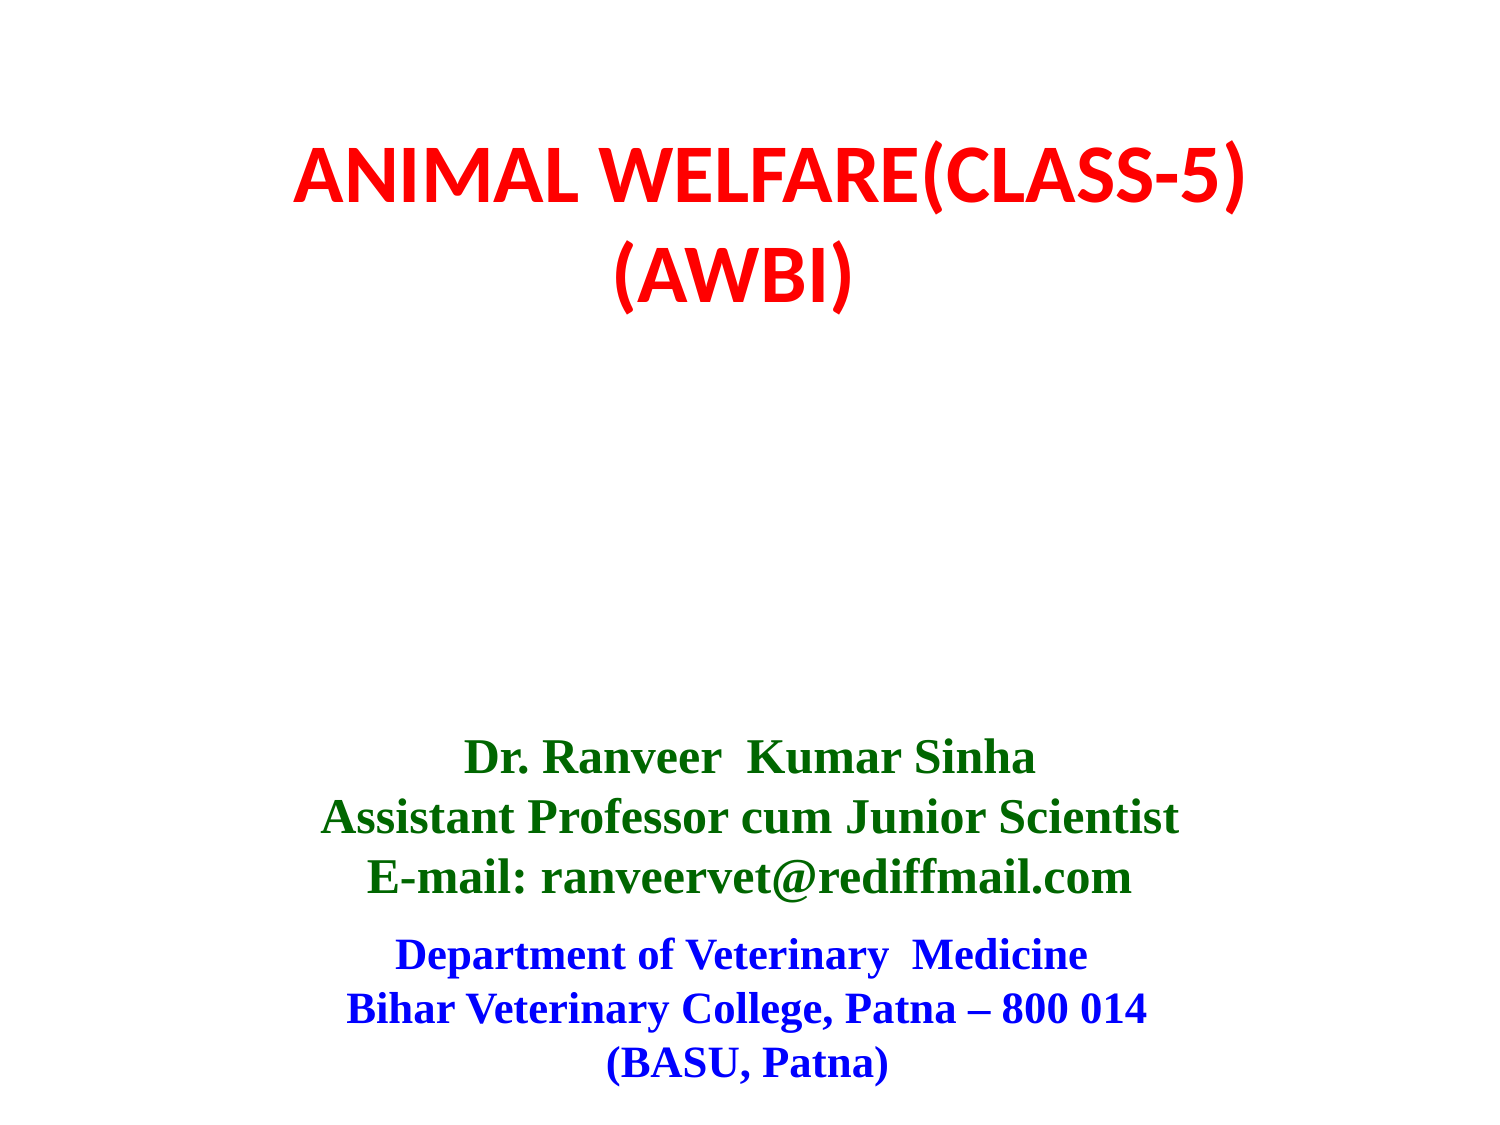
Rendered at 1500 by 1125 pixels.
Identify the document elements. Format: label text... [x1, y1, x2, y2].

text_box Dr. Ranveer Kumar Sinha Assistant Professor cum Junior Scientist E-mail: ranveervet@rediffmail.com [112, 715, 1388, 911]
text_box ANIMAL WELFARE(CLASS-5) (AWBI) [53, 66, 1471, 326]
title Department of Veterinary Medicine Bihar Veterinary College, Patna – 800 014 (BASU, Patna) [35, 916, 1461, 1094]
